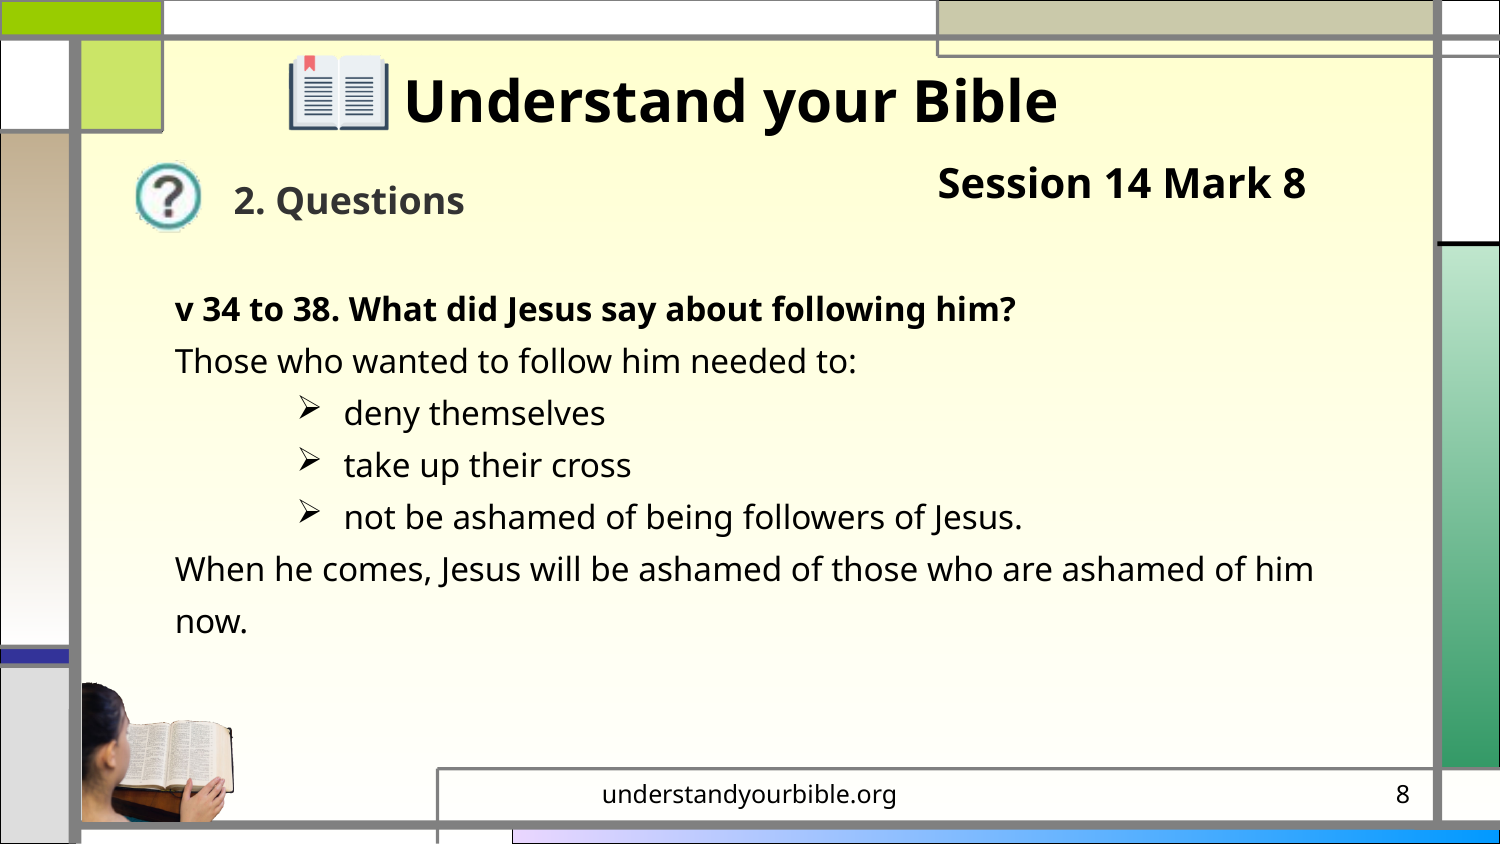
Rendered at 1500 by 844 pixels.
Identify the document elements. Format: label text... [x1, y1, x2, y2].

text_box Session 14 Mark 8 [820, 131, 1424, 233]
picture [81, 682, 235, 822]
text_box Understand your Bible [276, 16, 1187, 182]
slide_number 8 [1074, 770, 1425, 818]
picture [280, 47, 395, 138]
picture [130, 159, 209, 238]
footer understandyourbible.org [512, 770, 988, 818]
text_box v 34 to 38. What did Jesus say about following him? Those who wanted to follow him needed to: deny themselves take up their cross not be ashamed of being followers of Jesus. When he comes, Jesus will be ashamed of those who are ashamed of him now. [159, 267, 1369, 753]
text_box 2. Questions [218, 169, 491, 237]
